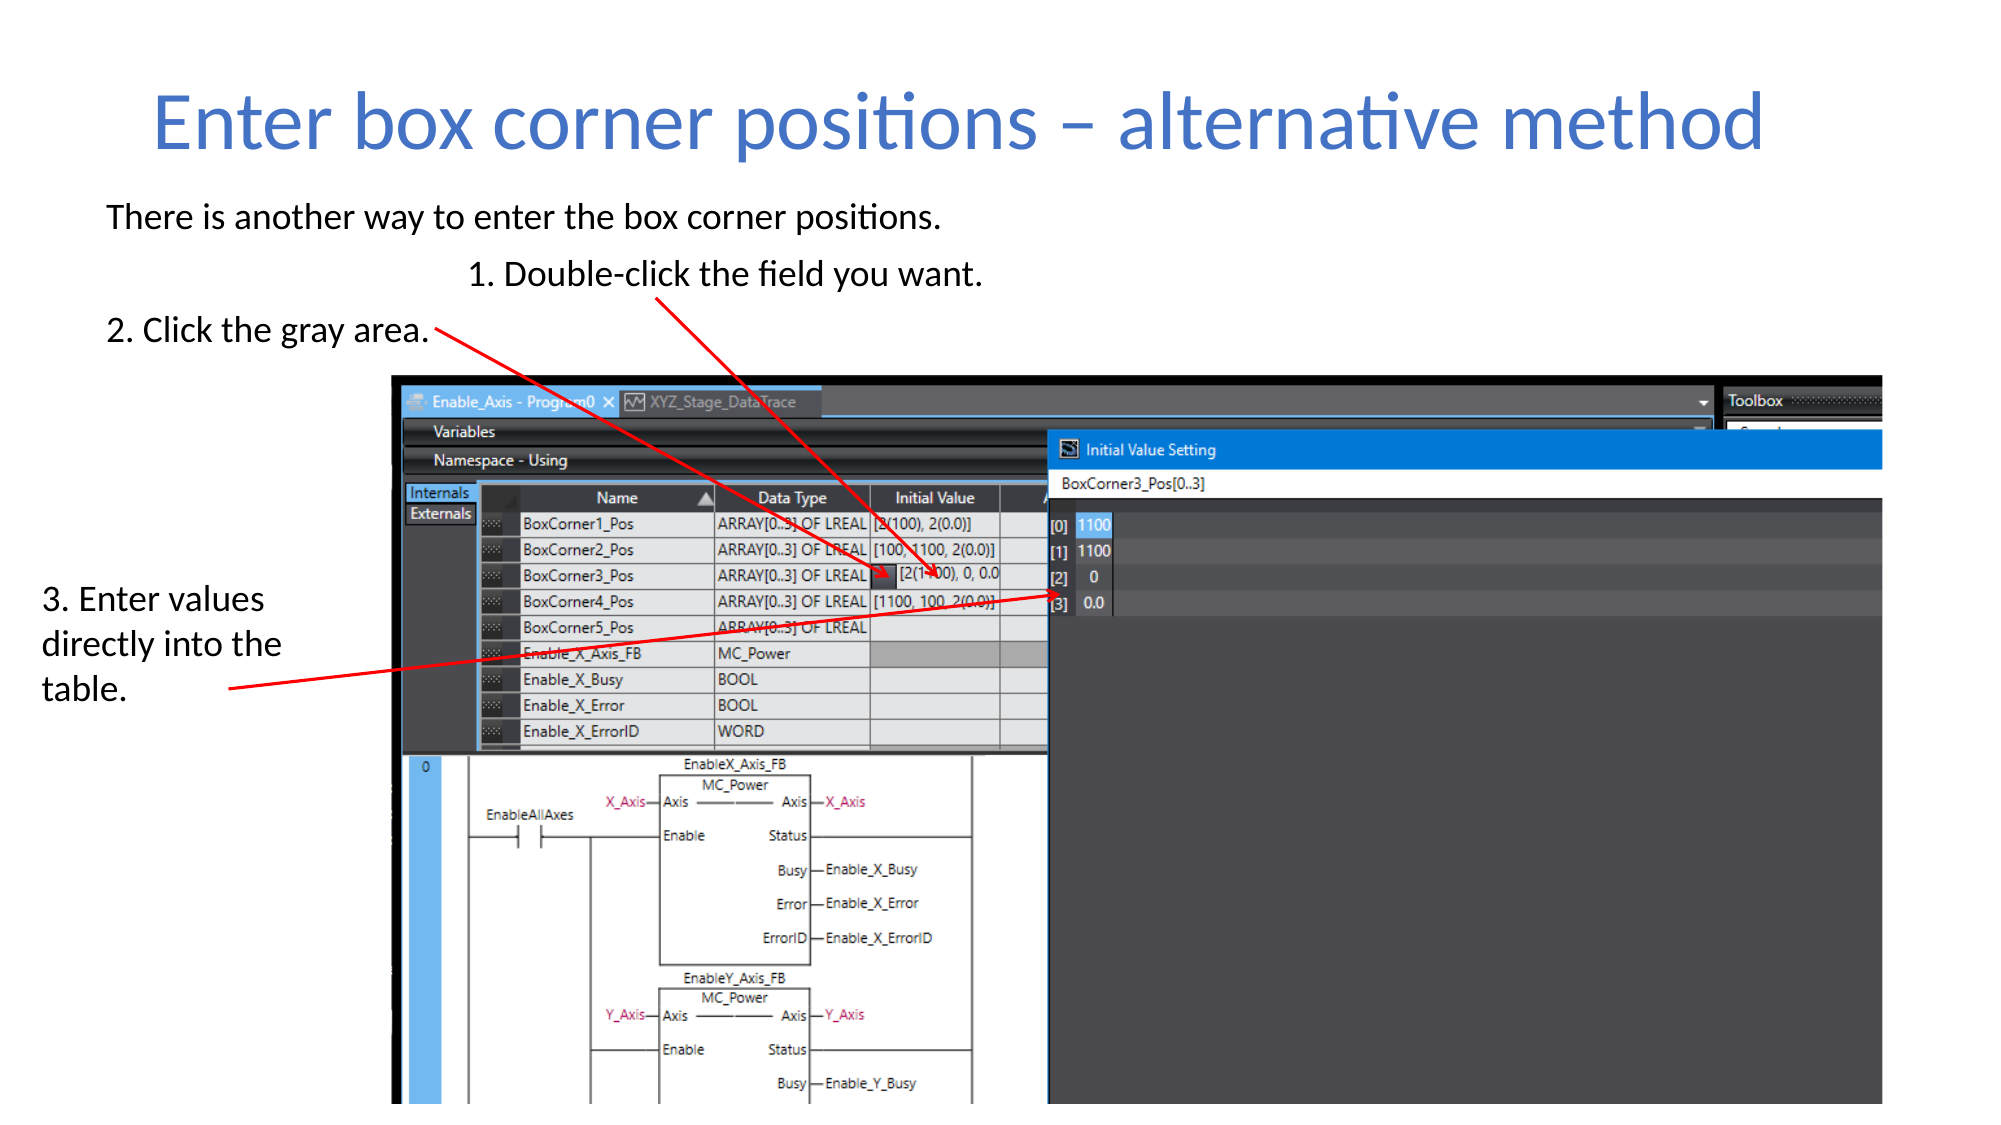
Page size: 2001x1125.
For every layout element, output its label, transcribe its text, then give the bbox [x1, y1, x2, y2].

text_box There is another way to enter the box corner positions. [91, 184, 1000, 245]
text_box 1. Double-click the field you want. [452, 241, 1125, 302]
text_box 2. Click the gray area. [91, 297, 577, 358]
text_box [655, 297, 939, 578]
title Enter box corner positions – alternative method [137, 59, 1863, 185]
picture [391, 375, 1883, 1104]
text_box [434, 328, 890, 578]
text_box 3. Enter values directly into the table. [26, 566, 374, 717]
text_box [228, 594, 1061, 689]
